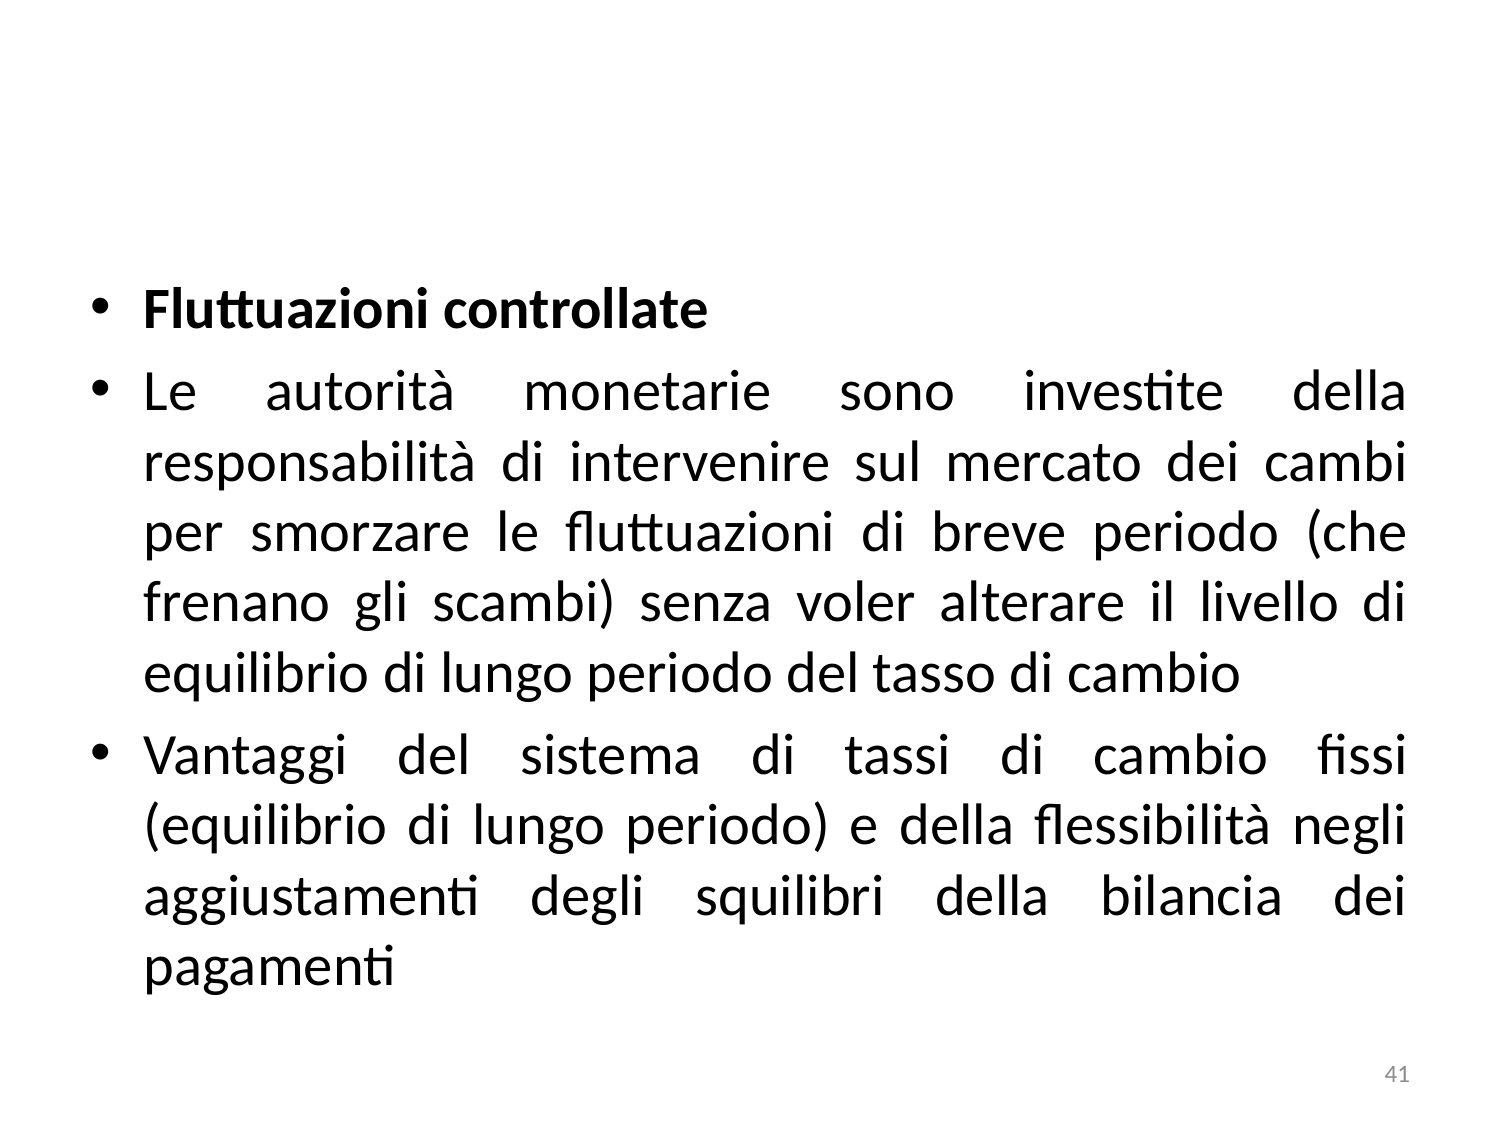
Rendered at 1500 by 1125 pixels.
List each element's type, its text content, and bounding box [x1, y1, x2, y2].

list Fluttuazioni controllate Le autorità monetarie sono investite della responsabilità di intervenire sul mercato dei cambi per smorzare le fluttuazioni di breve periodo (che frenano gli scambi) senza voler alterare il livello di equilibrio di lungo periodo del tasso di cambio Vantaggi del sistema di tassi di cambio fissi (equilibrio di lungo periodo) e della flessibilità negli aggiustamenti degli squilibri della bilancia dei pagamenti [75, 262, 1425, 1005]
slide_number 41 [1074, 1042, 1425, 1103]
